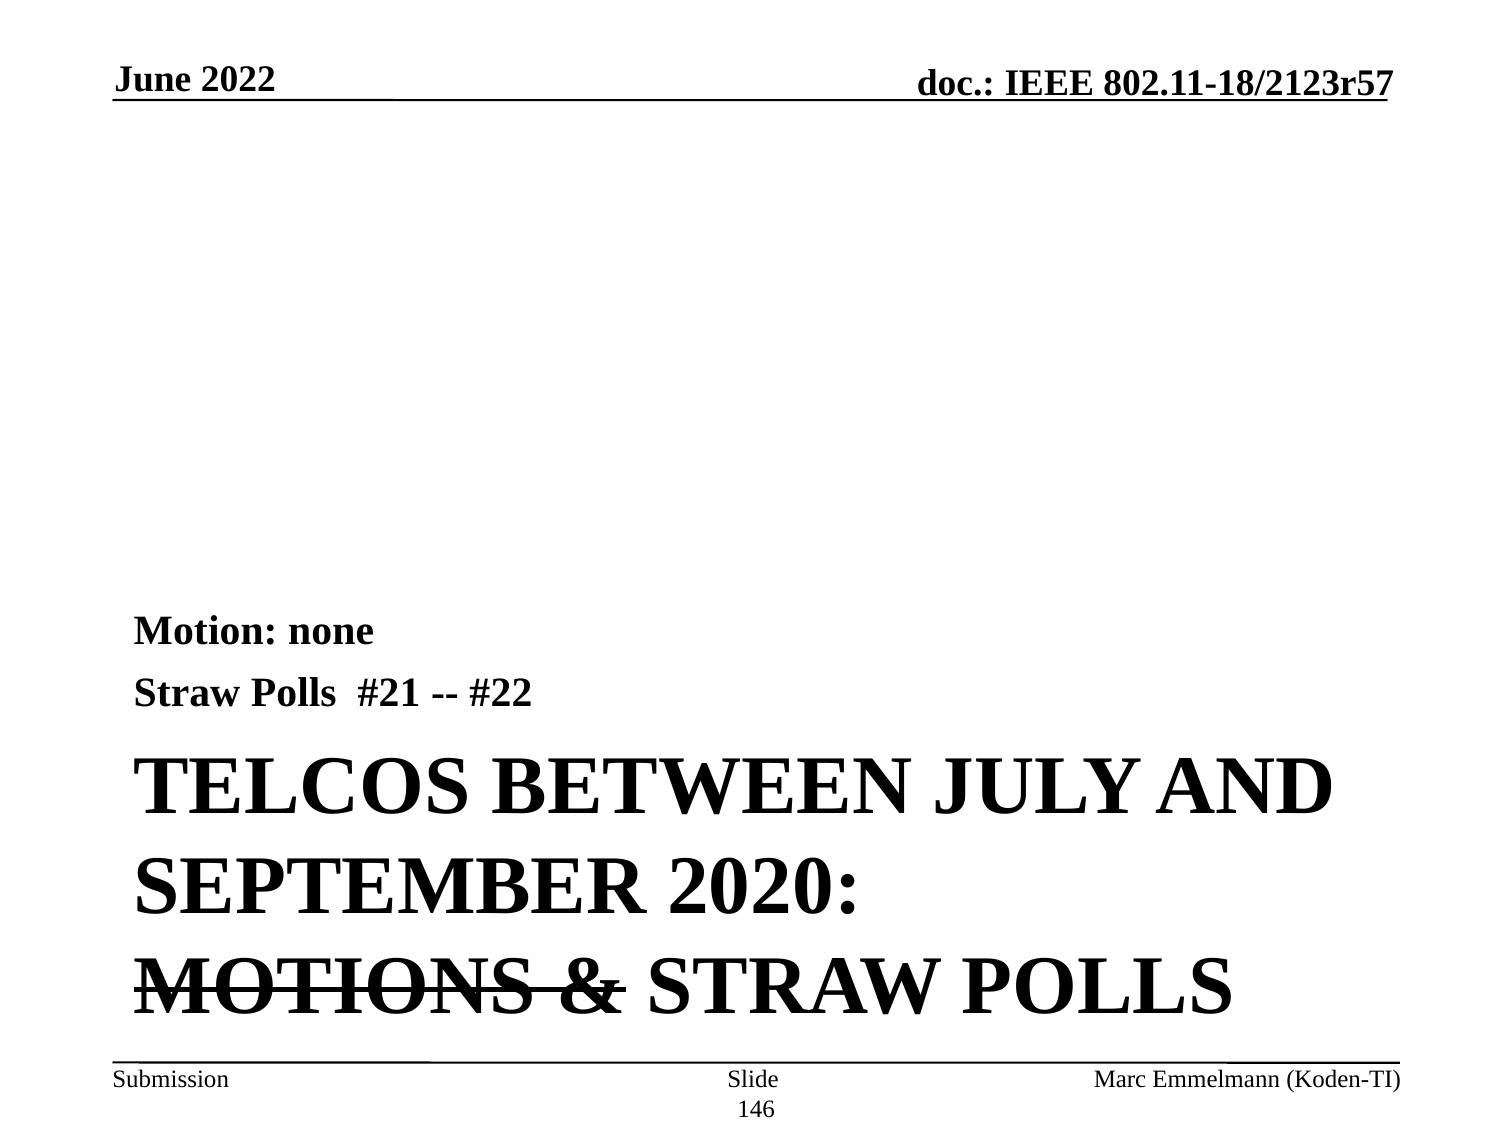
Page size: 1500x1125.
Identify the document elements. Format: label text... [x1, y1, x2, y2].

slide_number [114, 54, 423, 100]
list Motion: none Straw Polls #21 -- #22 [118, 476, 1394, 724]
footer Marc Emmelmann (Koden-TI) [878, 1061, 1402, 1093]
slide_number Slide 146 [712, 1061, 800, 1123]
title Telcos between July and September 2020: Motions & Straw Polls [118, 724, 1394, 947]
